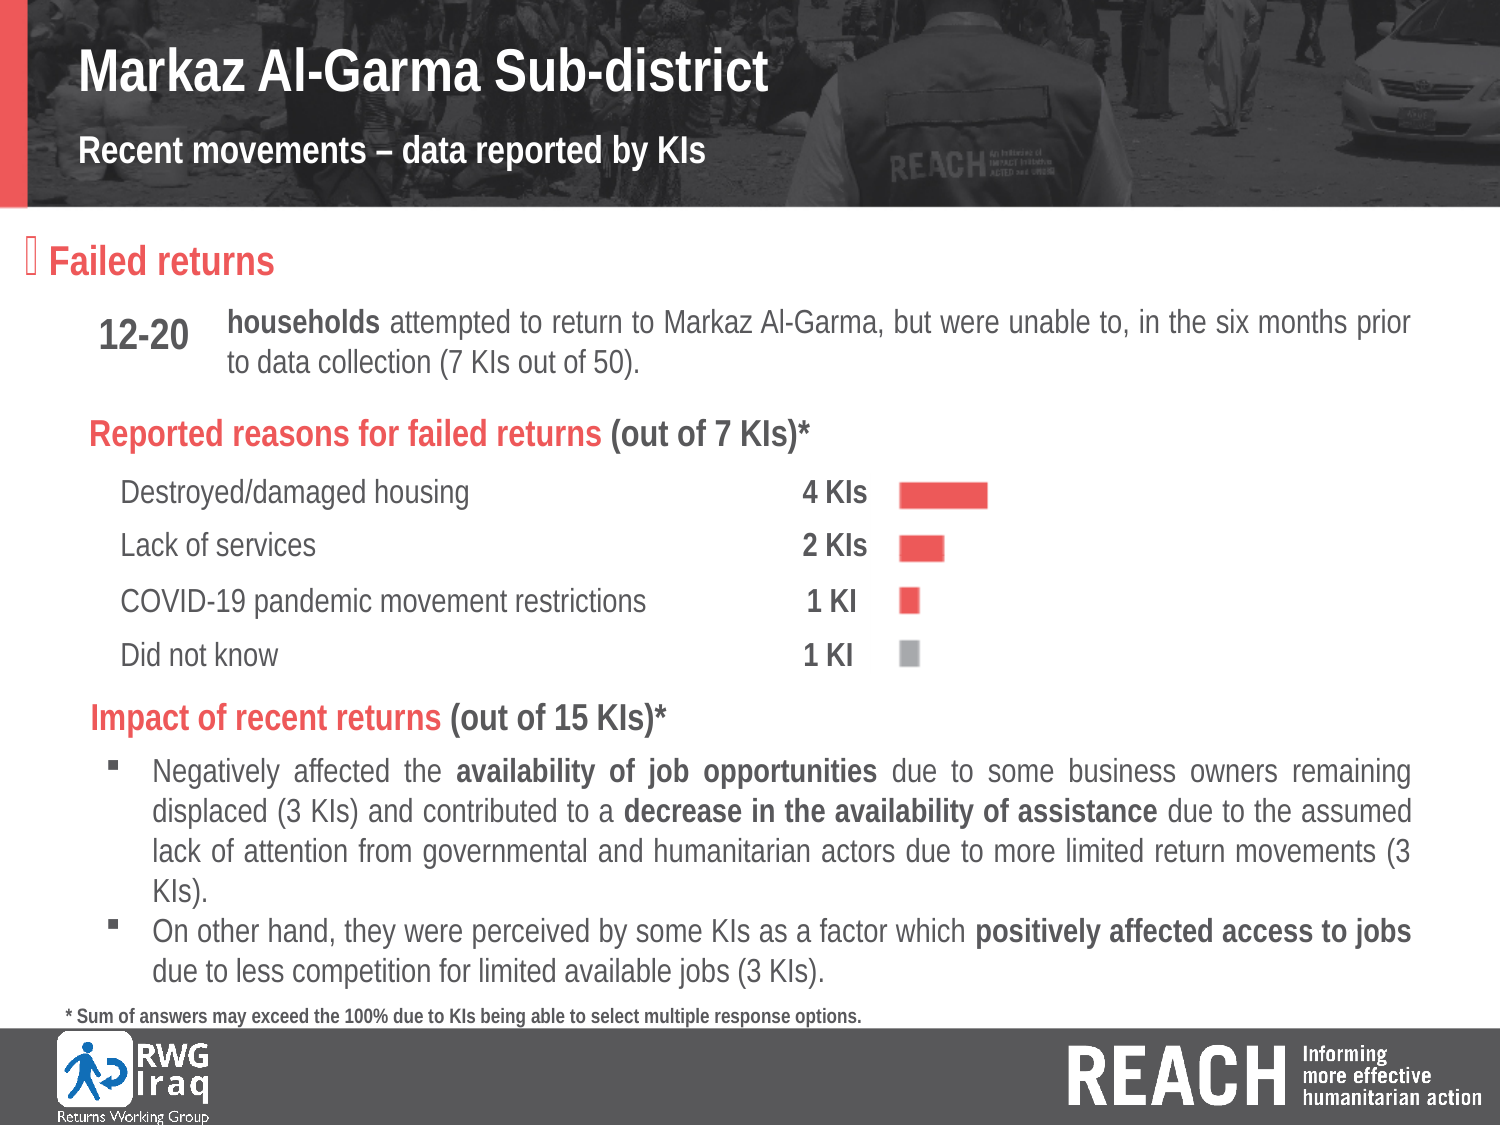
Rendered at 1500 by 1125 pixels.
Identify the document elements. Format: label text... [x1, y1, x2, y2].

text_box households attempted to return to Markaz Al-Garma, but were unable to, in the six months prior to data collection (7 KIs out of 50). [212, 292, 1428, 388]
text_box Markaz Al-Garma Sub-district Recent movements – data reported by KIs [63, 43, 1348, 163]
text_box Impact of recent returns (out of 15 KIs)* [75, 685, 972, 746]
text_box Destroyed/damaged housing 4 KIs Lack of services 2 KIs COVID-19 pandemic movement restrictions 1 KI Did not know 1 KI [105, 463, 1127, 681]
text_box * Sum of answers may exceed the 100% due to KIs being able to select multiple response options. [50, 994, 1434, 1035]
text_box 12-20 [83, 289, 205, 395]
text_box Negatively affected the availability of job opportunities due to some business owners remaining displaced (3 KIs) and contributed to a decrease in the availability of assistance due to the assumed lack of attention from governmental and humanitarian actors due to more limited return movements (3 KIs). On other hand, they were perceived by some KIs as a factor which positively affected access to jobs due to less competition for limited available jobs (3 KIs). [90, 741, 1428, 997]
text_box  Failed returns [11, 209, 401, 295]
text_box Reported reasons for failed returns (out of 7 KIs)* [74, 401, 1348, 461]
picture [0, 0, 1500, 1125]
